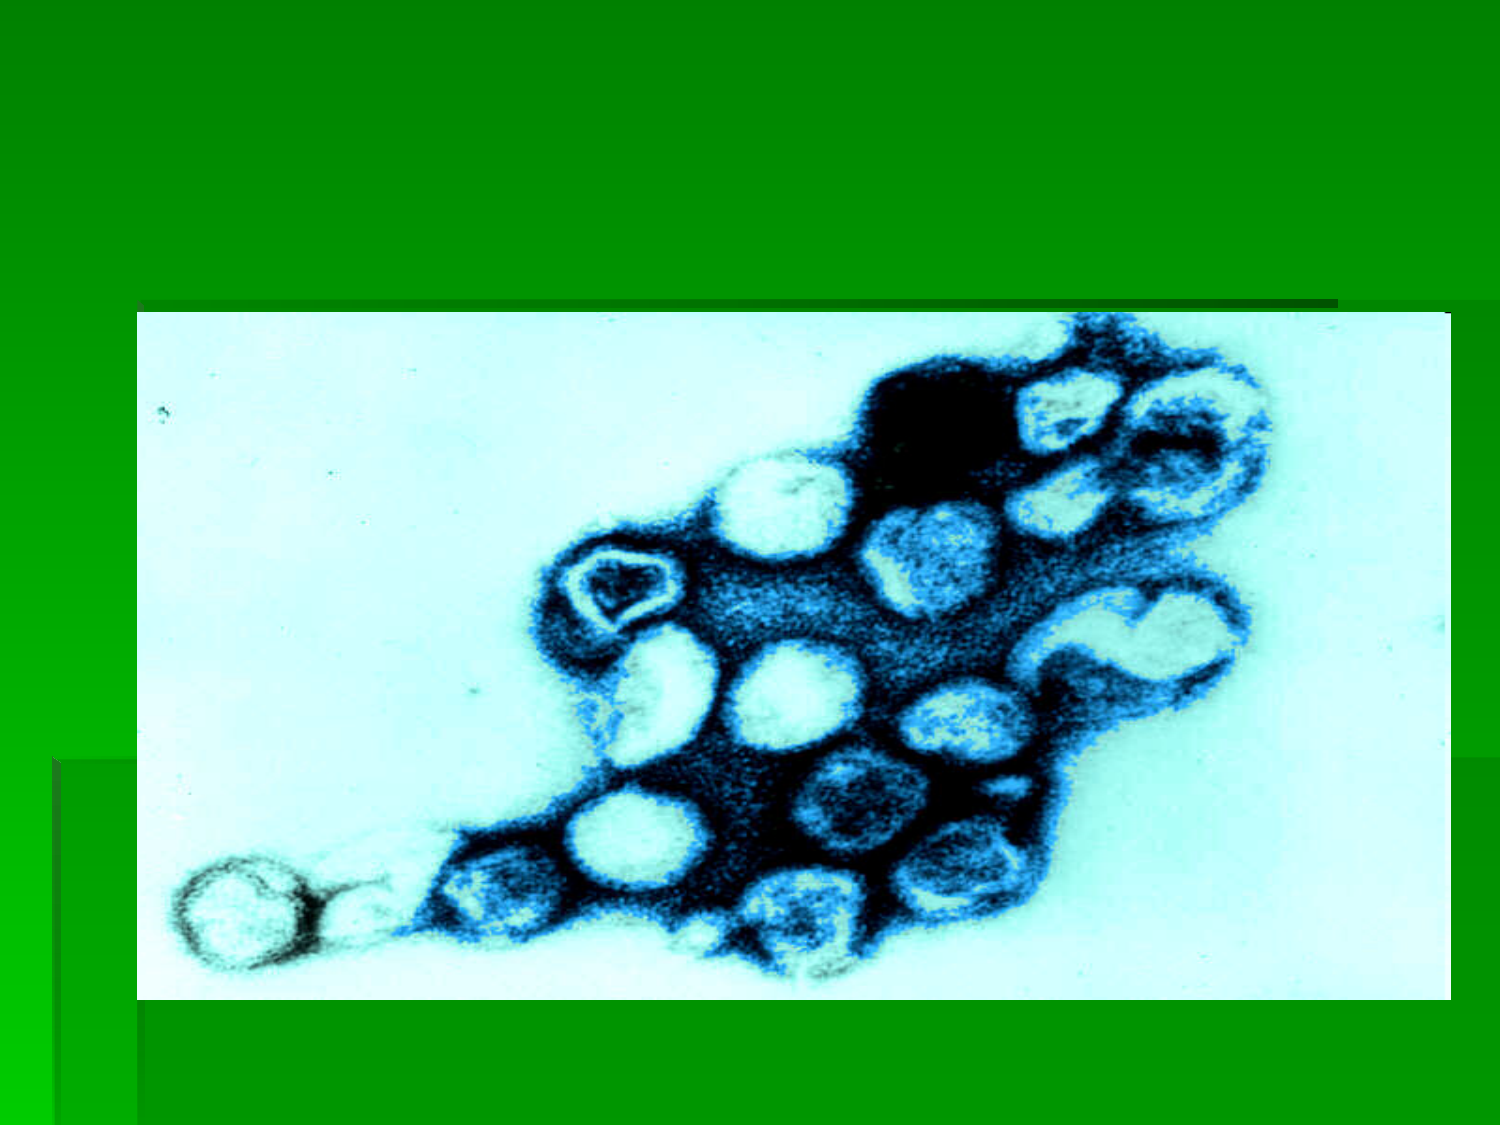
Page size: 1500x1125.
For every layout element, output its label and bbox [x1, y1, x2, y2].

list [137, 312, 1452, 1001]
